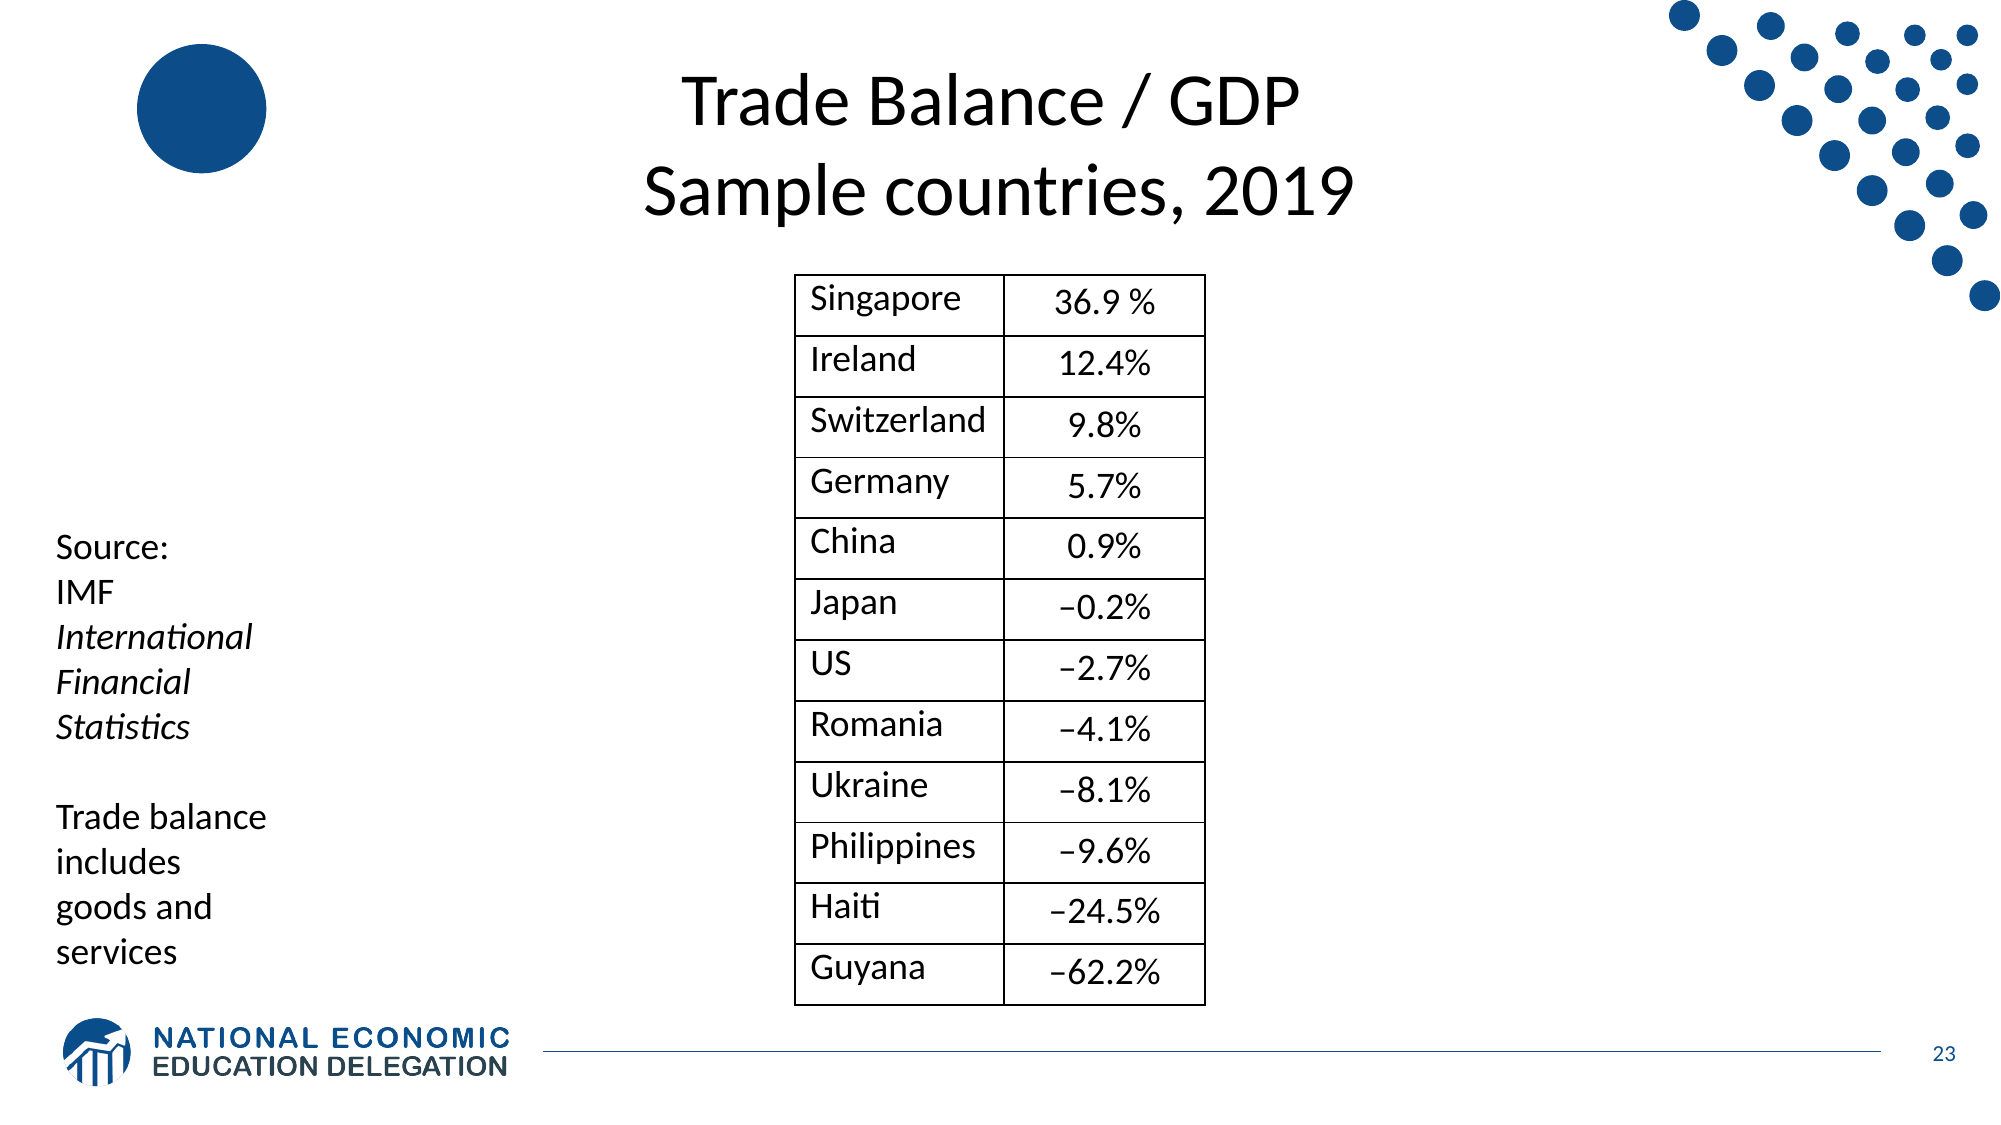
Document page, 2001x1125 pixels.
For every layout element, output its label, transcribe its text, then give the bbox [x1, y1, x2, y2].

table_header Singapore [796, 276, 1003, 335]
table_cell 12.4% [1005, 337, 1204, 396]
table_header 36.9 % [1005, 276, 1204, 335]
table_cell –9.6% [1005, 823, 1204, 882]
text_box Trade Balance / GDP Sample countries, 2019 [628, 43, 1372, 238]
table_cell –0.2% [1005, 580, 1204, 639]
table_cell Philippines [796, 823, 1003, 882]
table_cell 0.9% [1005, 519, 1204, 578]
table_cell 9.8% [1005, 398, 1204, 457]
picture [55, 1013, 520, 1091]
table_cell 5.7% [1005, 458, 1204, 517]
table_cell Haiti [796, 884, 1003, 943]
table_cell –2.7% [1005, 641, 1204, 700]
table_cell Ukraine [796, 763, 1003, 822]
table_cell Japan [796, 580, 1003, 639]
table_cell –4.1% [1005, 702, 1204, 761]
table_cell Switzerland [796, 398, 1003, 457]
table_cell Germany [796, 458, 1003, 517]
table_cell Ireland [796, 337, 1003, 396]
table_cell –62.2% [1005, 945, 1204, 1004]
slide_number 23 [1521, 1022, 1972, 1082]
text_box Source: IMF International Financial Statistics Trade balance includes goods and services [41, 514, 286, 980]
table_cell US [796, 641, 1003, 700]
table_cell –8.1% [1005, 763, 1204, 822]
table_cell –24.5% [1005, 884, 1204, 943]
table_cell Romania [796, 702, 1003, 761]
table_cell China [796, 519, 1003, 578]
table_cell Guyana [796, 945, 1003, 1004]
